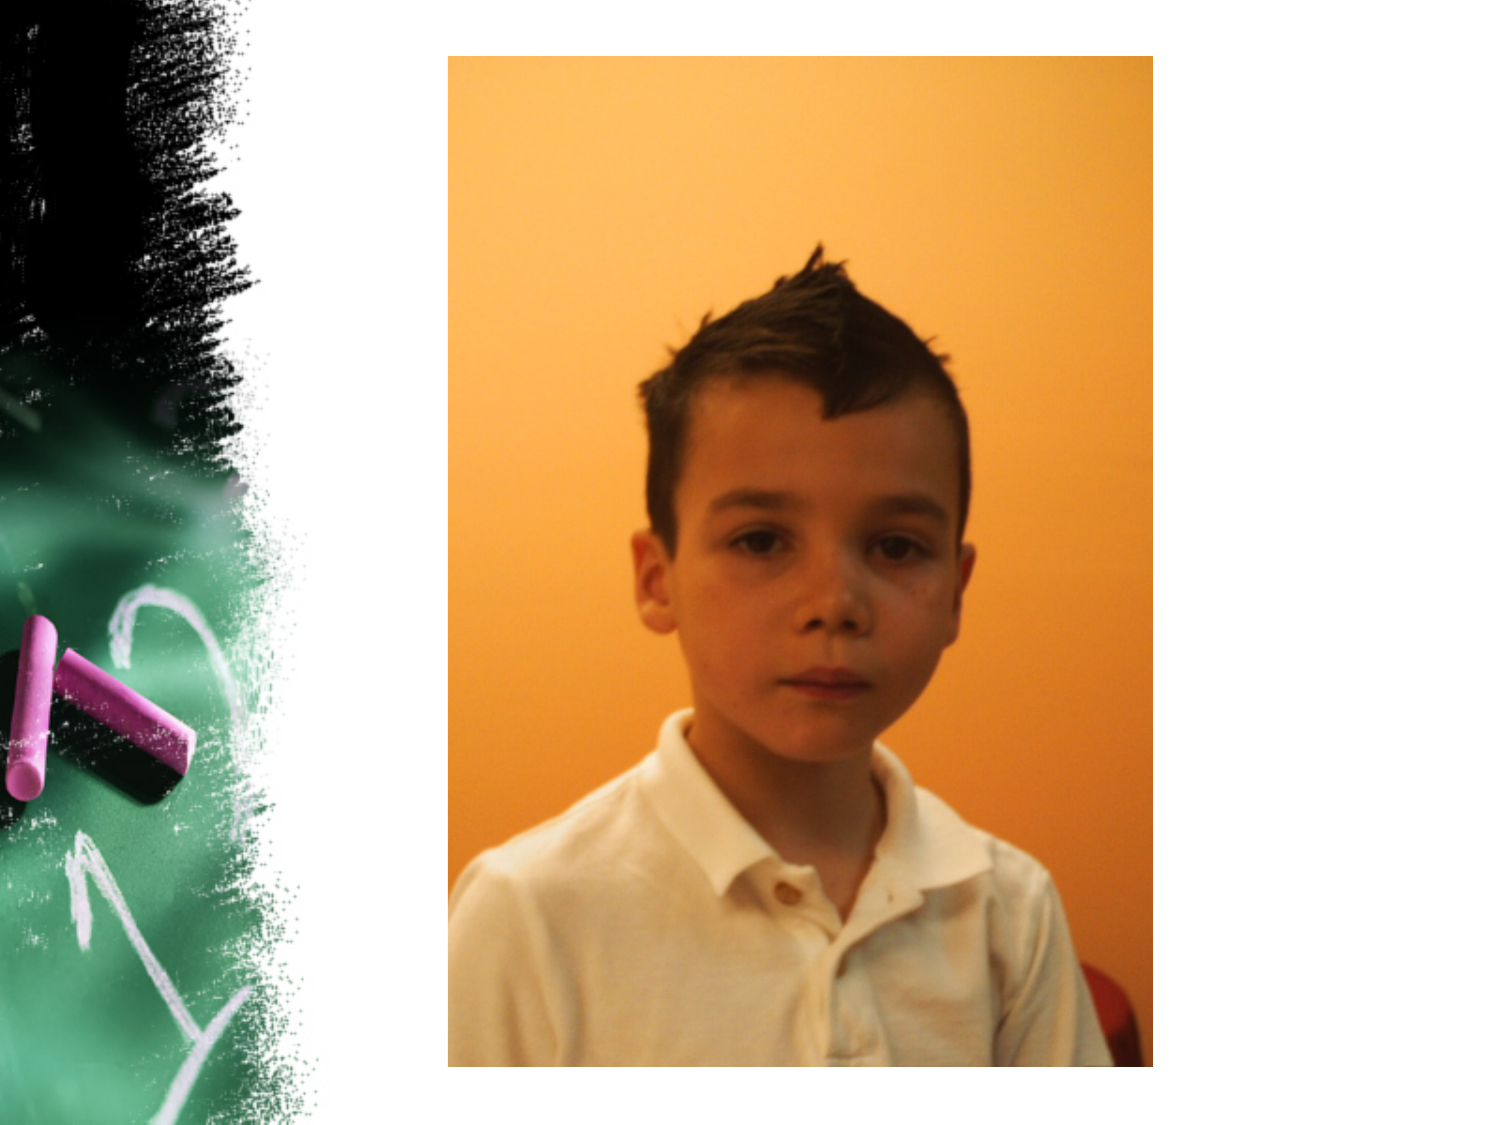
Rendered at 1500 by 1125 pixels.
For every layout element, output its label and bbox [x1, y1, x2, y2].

list [447, 55, 1154, 1067]
picture [0, 0, 1500, 1125]
